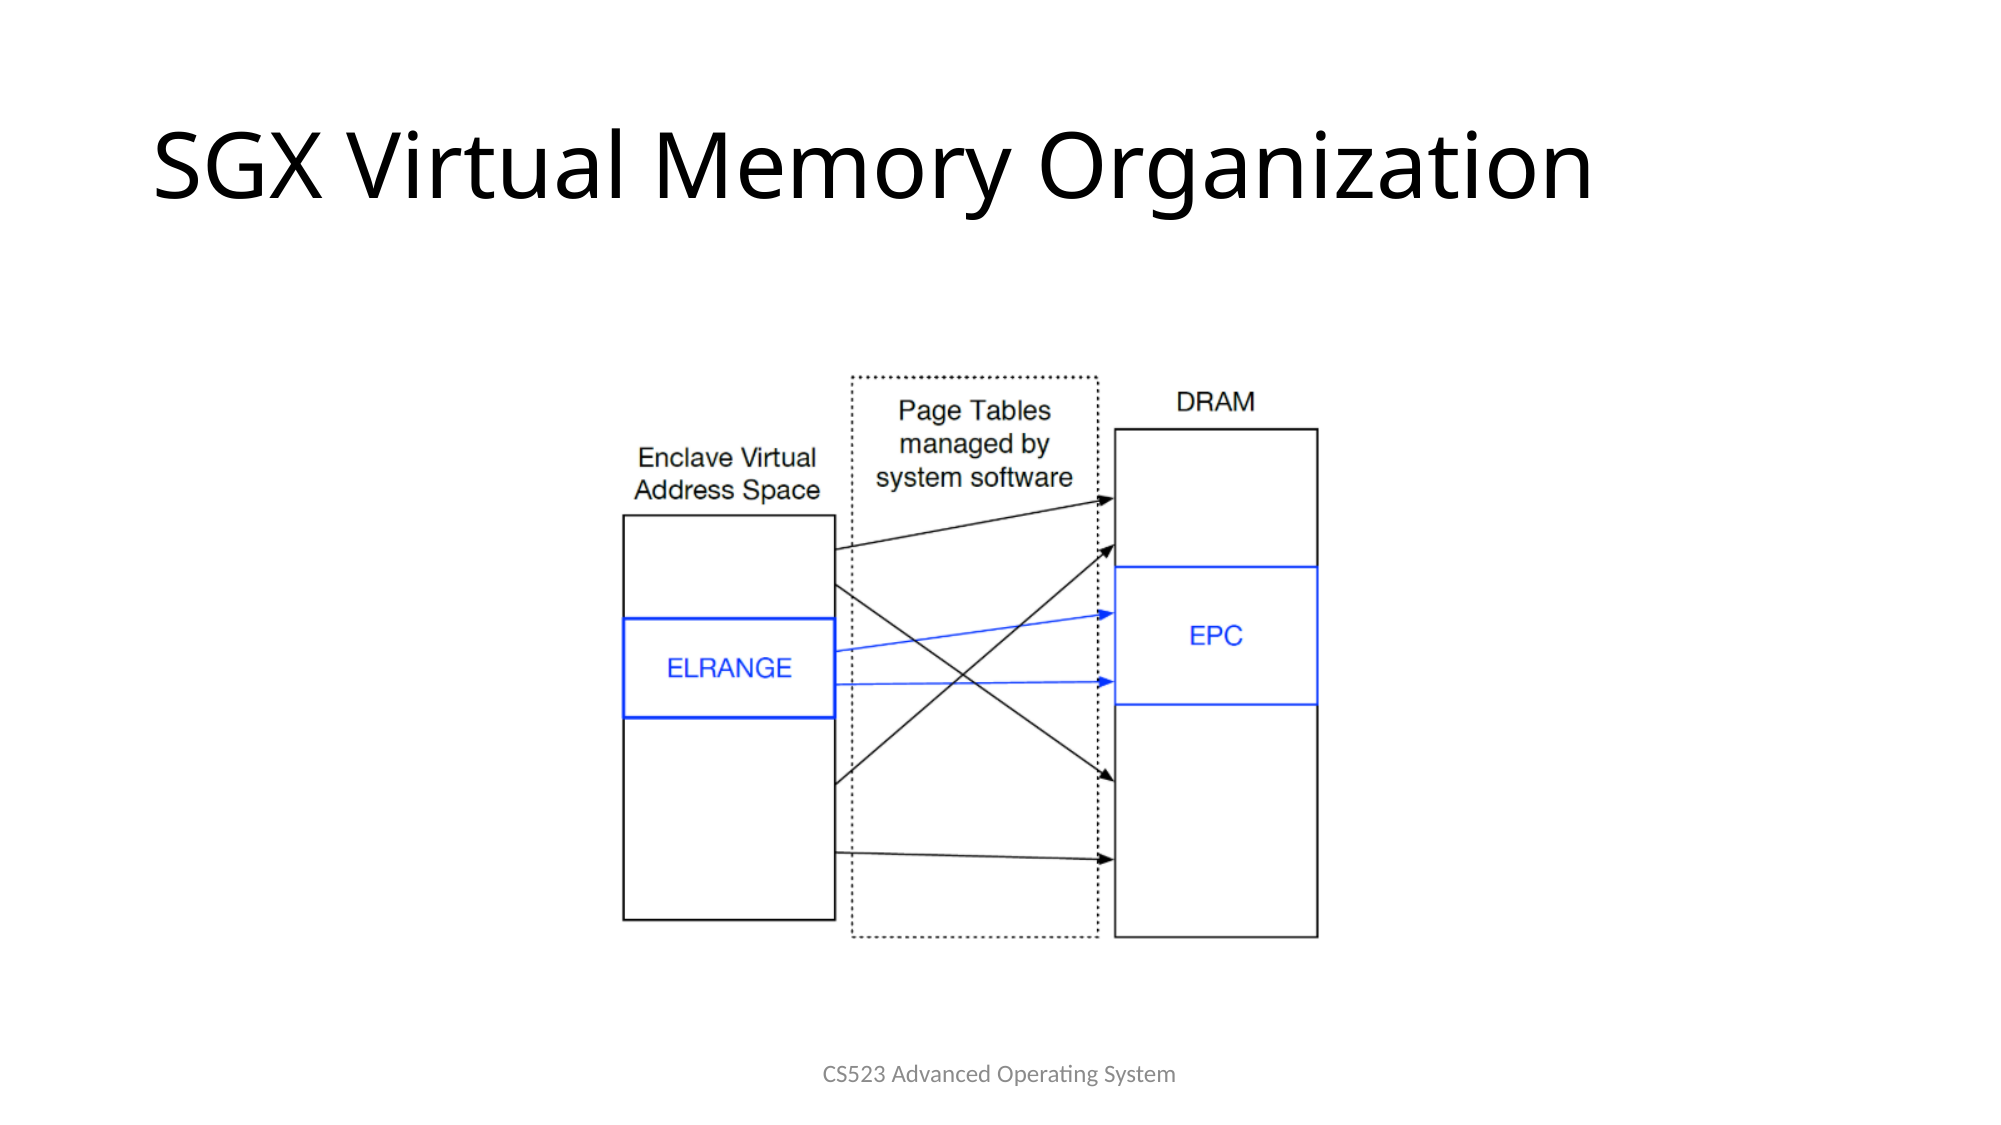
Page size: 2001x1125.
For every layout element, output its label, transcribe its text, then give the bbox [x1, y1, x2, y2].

picture [615, 338, 1385, 949]
title SGX Virtual Memory Organization [137, 59, 1863, 278]
footer CS523 Advanced Operating System [662, 1042, 1338, 1103]
